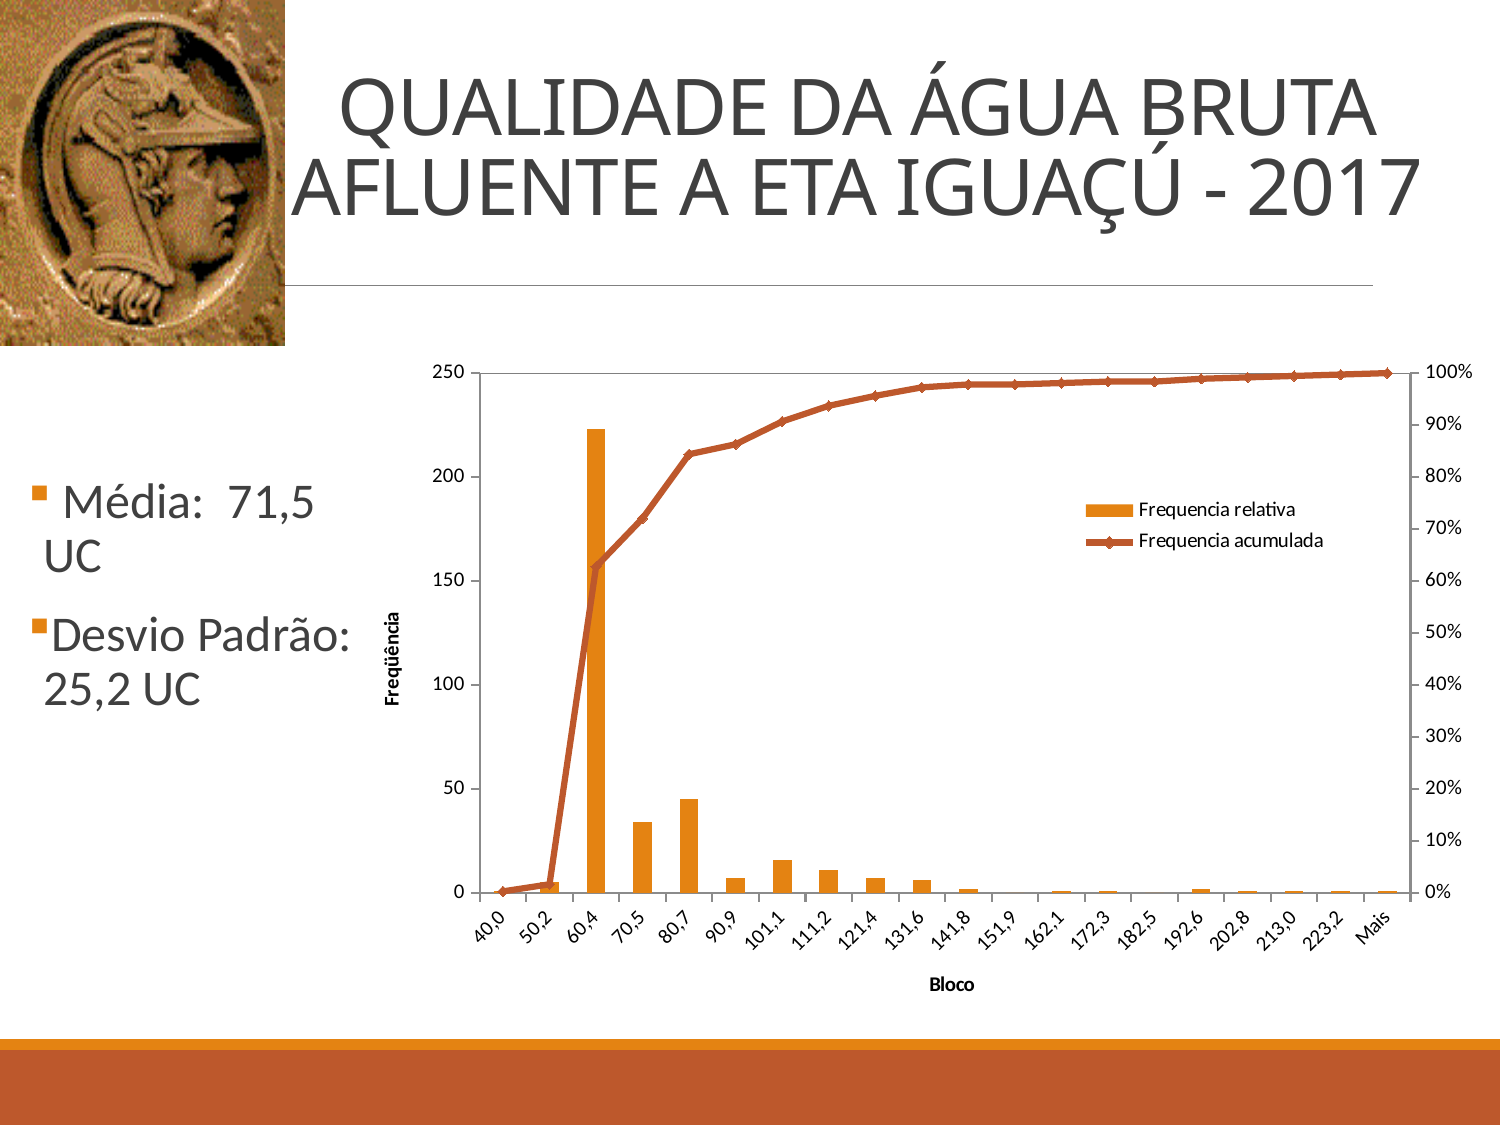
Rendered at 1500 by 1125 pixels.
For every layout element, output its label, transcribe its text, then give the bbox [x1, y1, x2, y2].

title QUALIDADE DA ÁGUA BRUTA AFLUENTE A ETA IGUAÇÚ - 2017 [297, 42, 1449, 240]
list Média: 71,5 UC Desvio Padrão: 25,2 UC [28, 468, 367, 752]
chart [370, 349, 1500, 1012]
picture [0, 0, 288, 351]
